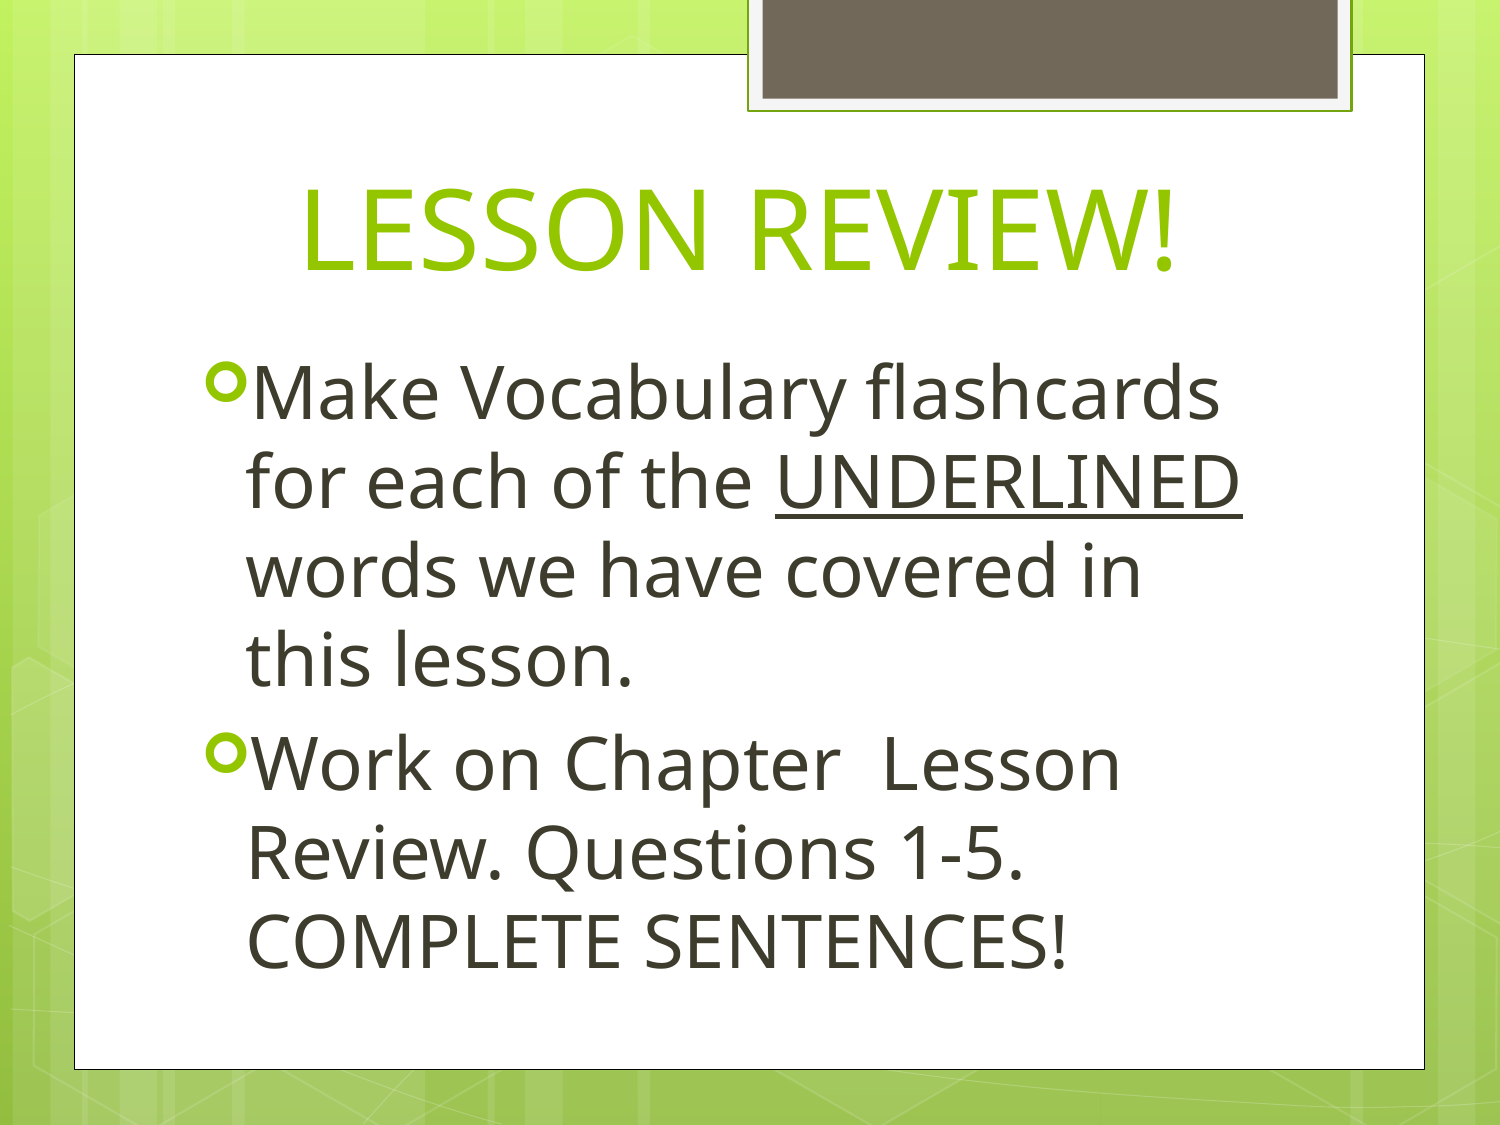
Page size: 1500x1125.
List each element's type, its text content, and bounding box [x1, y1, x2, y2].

list Make Vocabulary flashcards for each of the UNDERLINED words we have covered in this lesson. Work on Chapter Lesson Review. Questions 1-5. COMPLETE SENTENCES! [174, 337, 1287, 995]
title LESSON REVIEW! [162, 112, 1315, 300]
